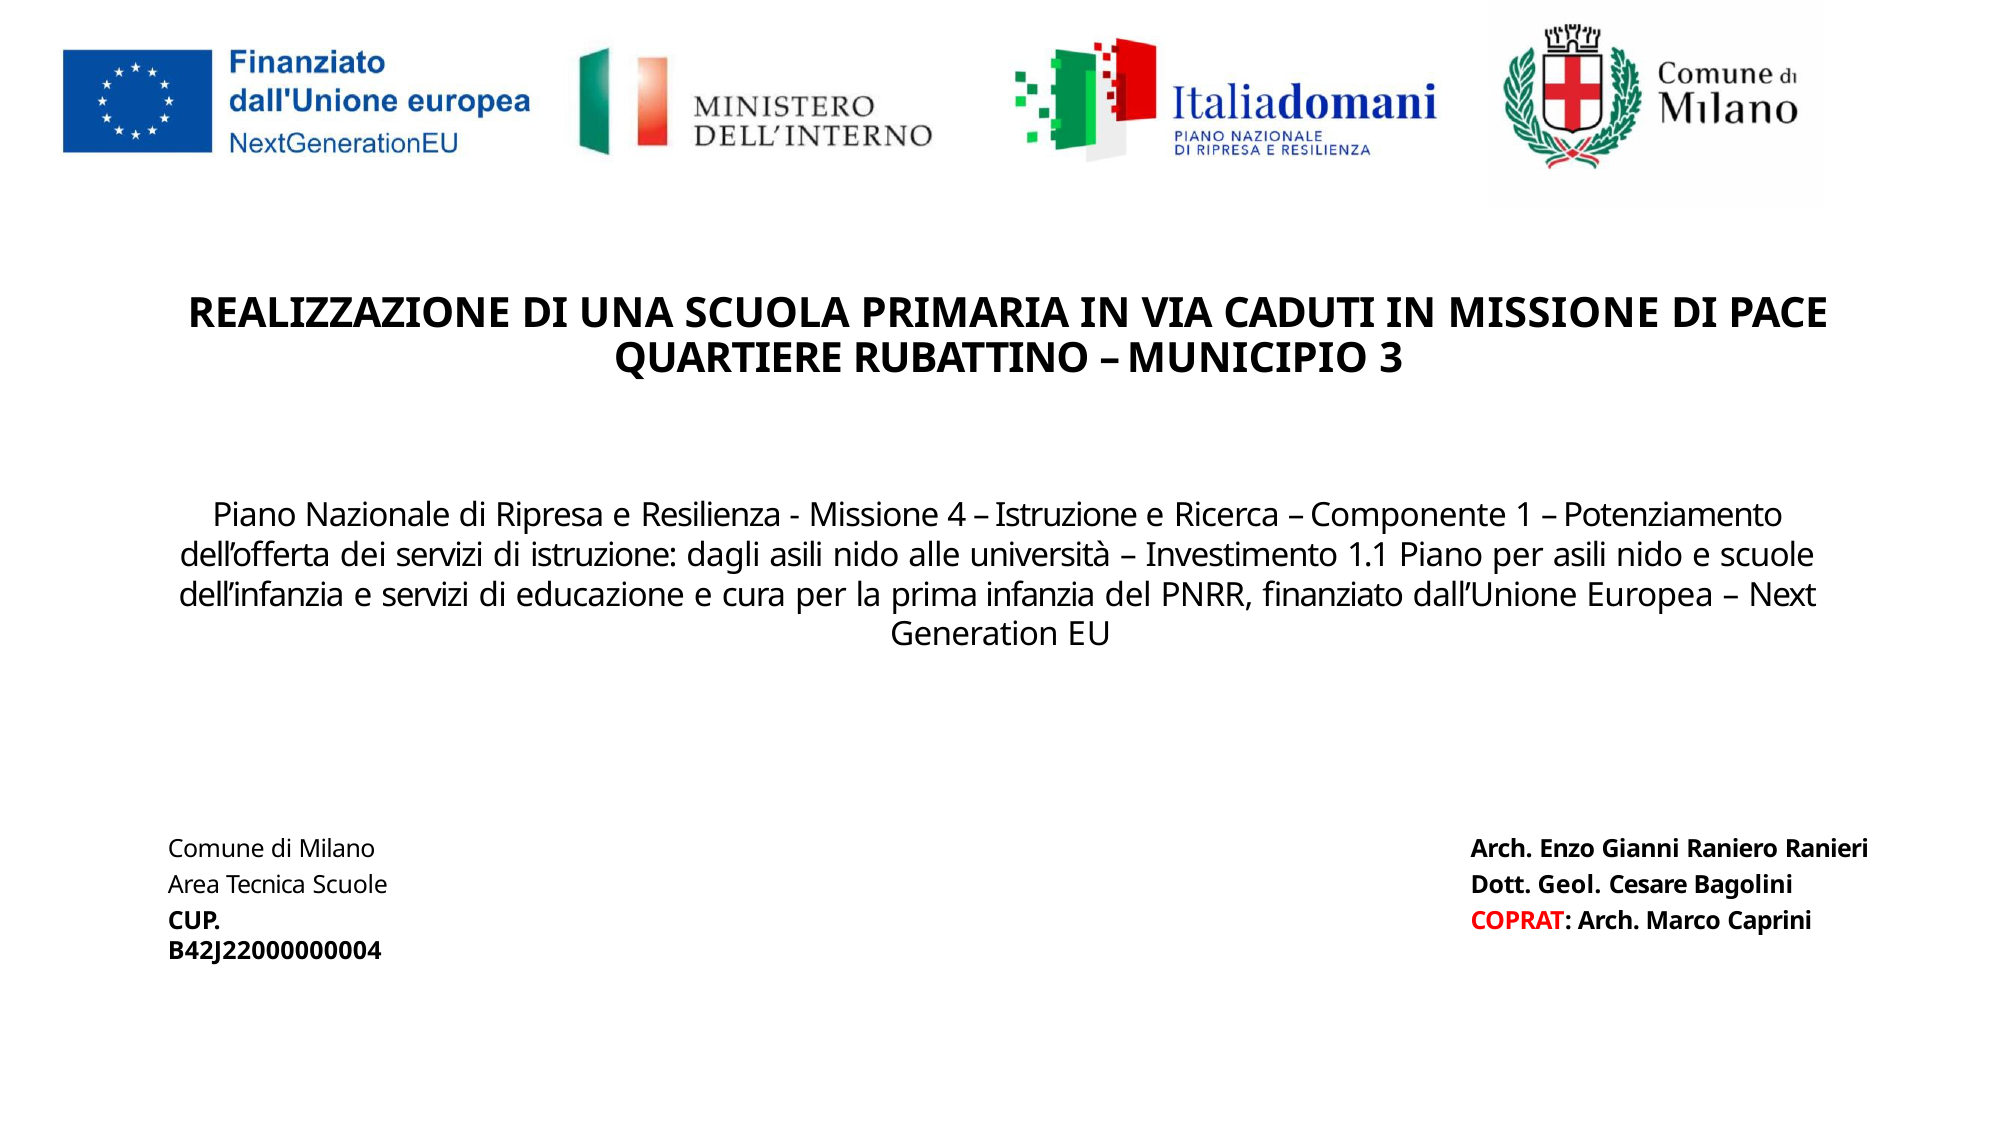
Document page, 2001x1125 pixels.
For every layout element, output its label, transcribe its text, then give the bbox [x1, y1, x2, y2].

title REALIZZAZIONE DI UNA SCUOLA PRIMARIA IN VIA CADUTI IN MISSIONE DI PACE QUARTIERE RUBATTINO – MUNICIPIO 3 [185, 282, 1845, 479]
text_box Piano Nazionale di Ripresa e Resilienza - Missione 4 – Istruzione e Ricerca – Componente 1 – Potenziamento dell’offerta dei servizi di istruzione: dagli asili nido alle università – Investimento 1.1 Piano per asili nido e scuole dell’infanzia e servizi di educazione e cura per la prima infanzia del PNRR, finanziato dall’Unione Europea – Next Generation EU [158, 490, 1842, 653]
text_box [59, 0, 1825, 209]
text_box Comune di Milano Area Tecnica Scuole CUP. B42J22000000004 [165, 824, 472, 965]
text_box Arch. Enzo Gianni Raniero Ranieri Dott. Geol. Cesare Bagolini COPRAT: Arch. Marco Caprini [1468, 824, 1877, 935]
